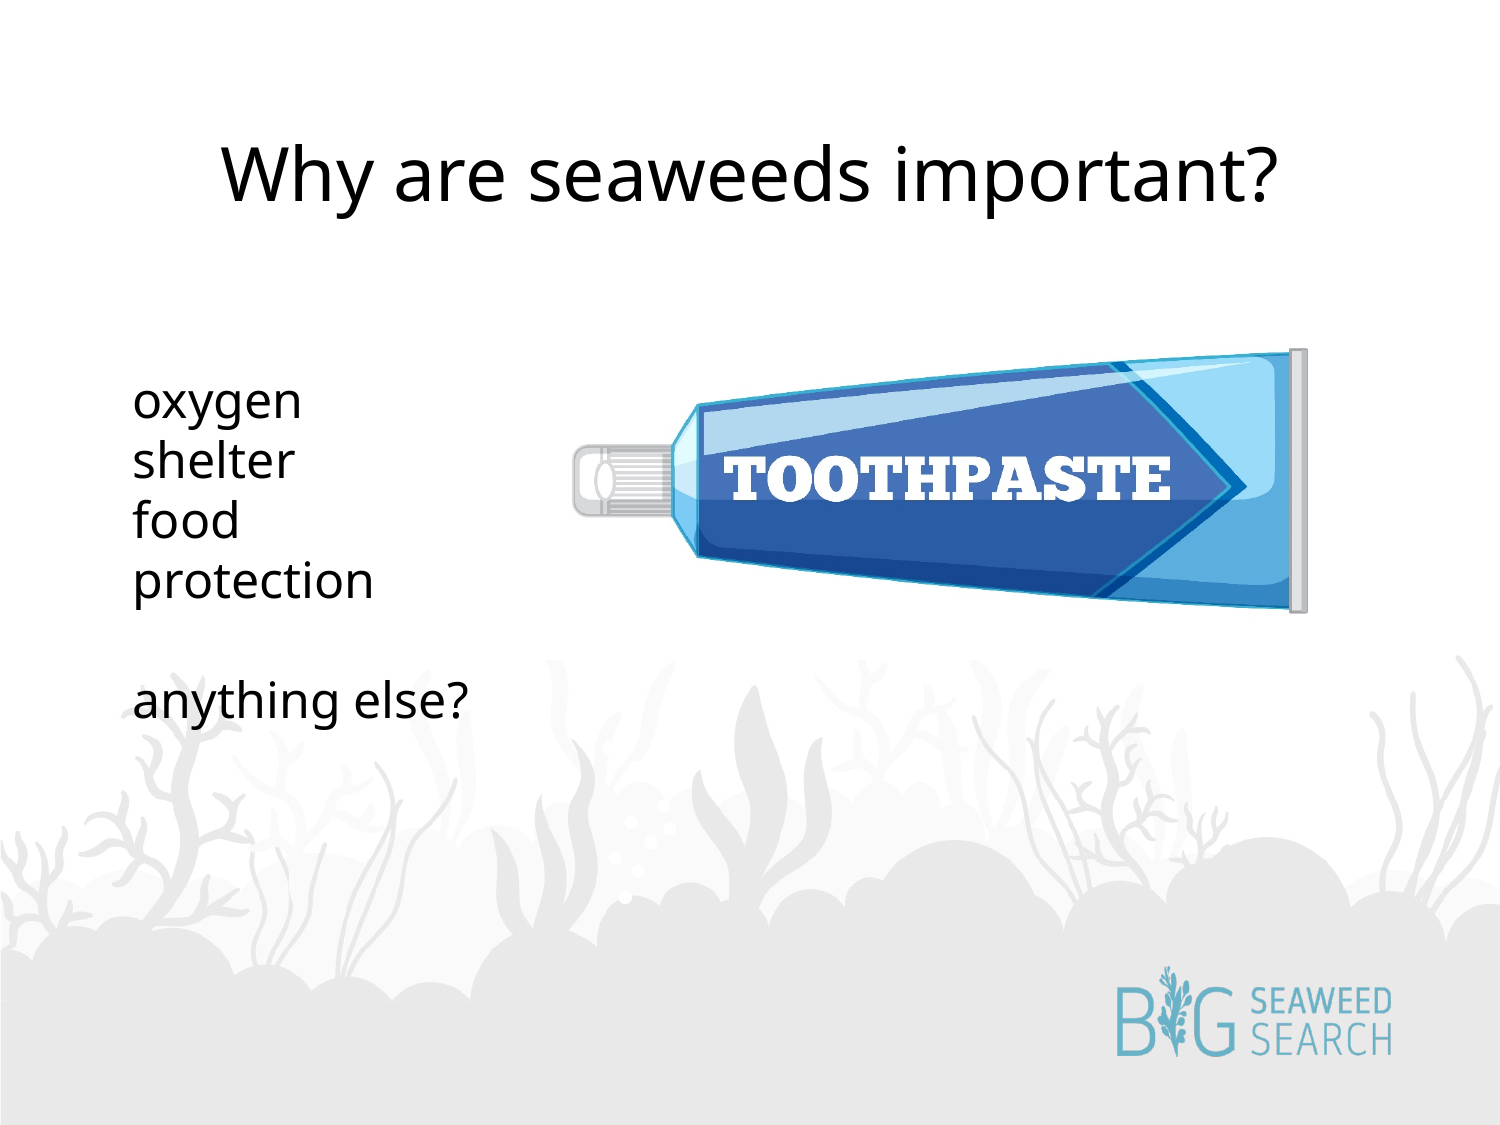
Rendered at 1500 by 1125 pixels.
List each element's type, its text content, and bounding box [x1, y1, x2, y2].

picture [0, 0, 1500, 1125]
title Why are seaweeds important? [103, 68, 1397, 286]
text_box oxygen shelter food protection anything else? [117, 361, 485, 857]
